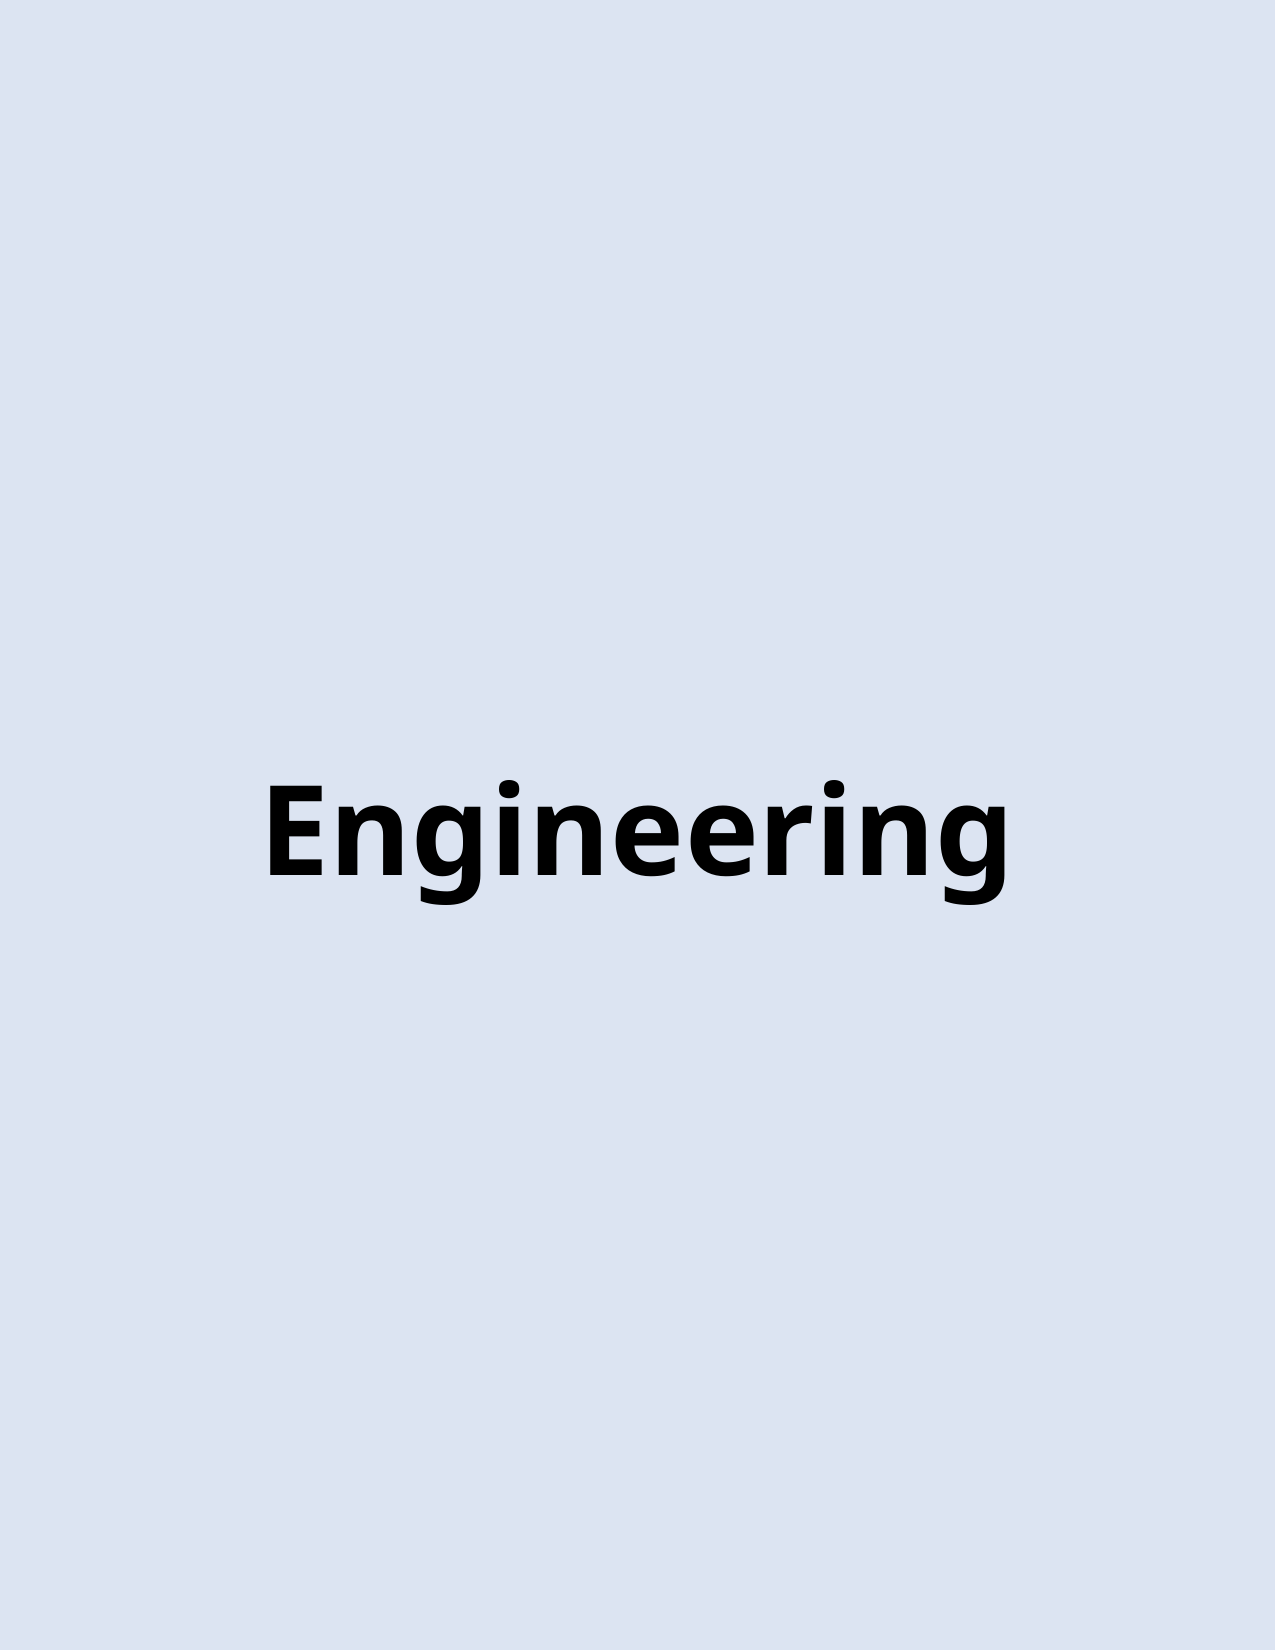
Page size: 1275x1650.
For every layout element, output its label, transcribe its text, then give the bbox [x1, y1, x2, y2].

title Engineering [0, 665, 1275, 985]
